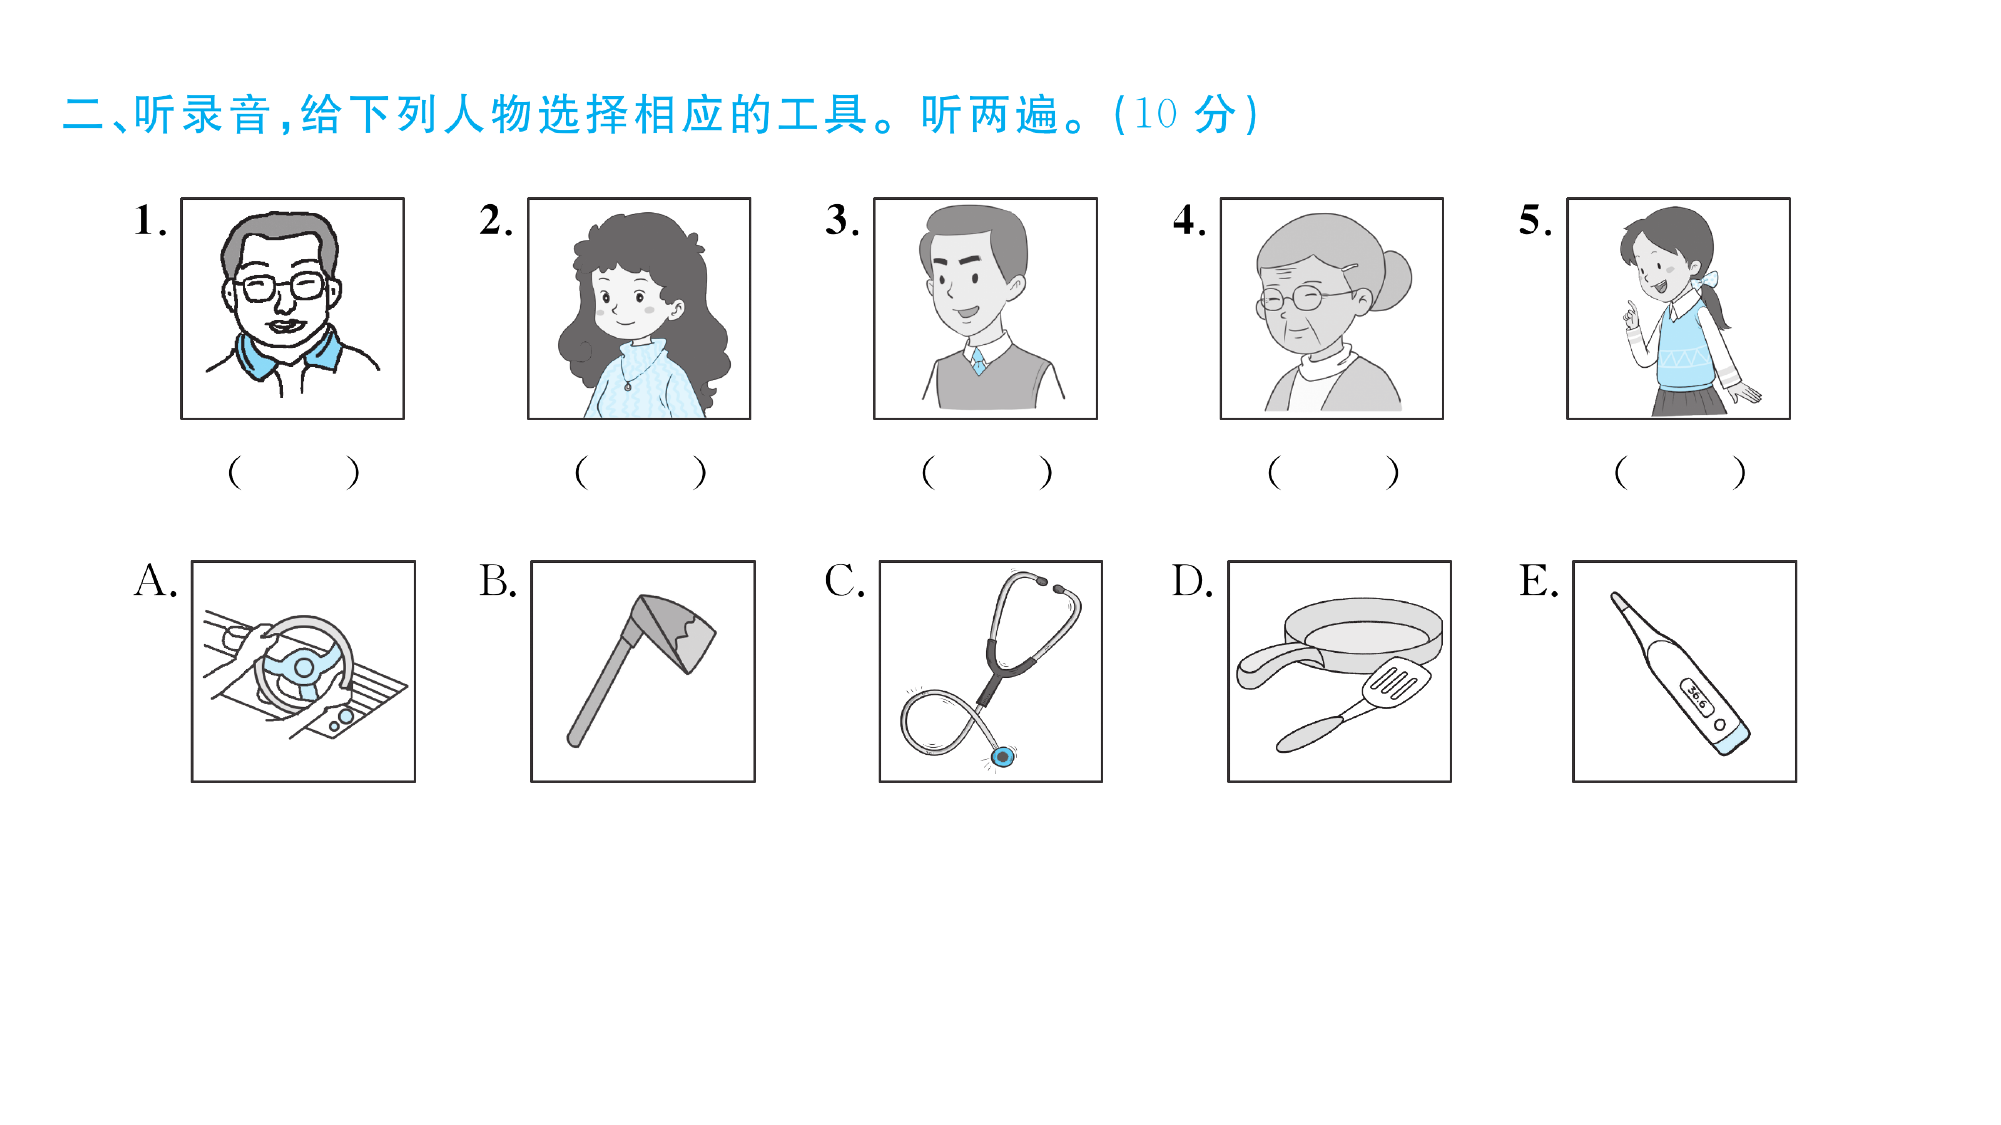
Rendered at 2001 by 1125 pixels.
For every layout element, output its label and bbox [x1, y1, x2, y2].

picture [58, 58, 1949, 821]
